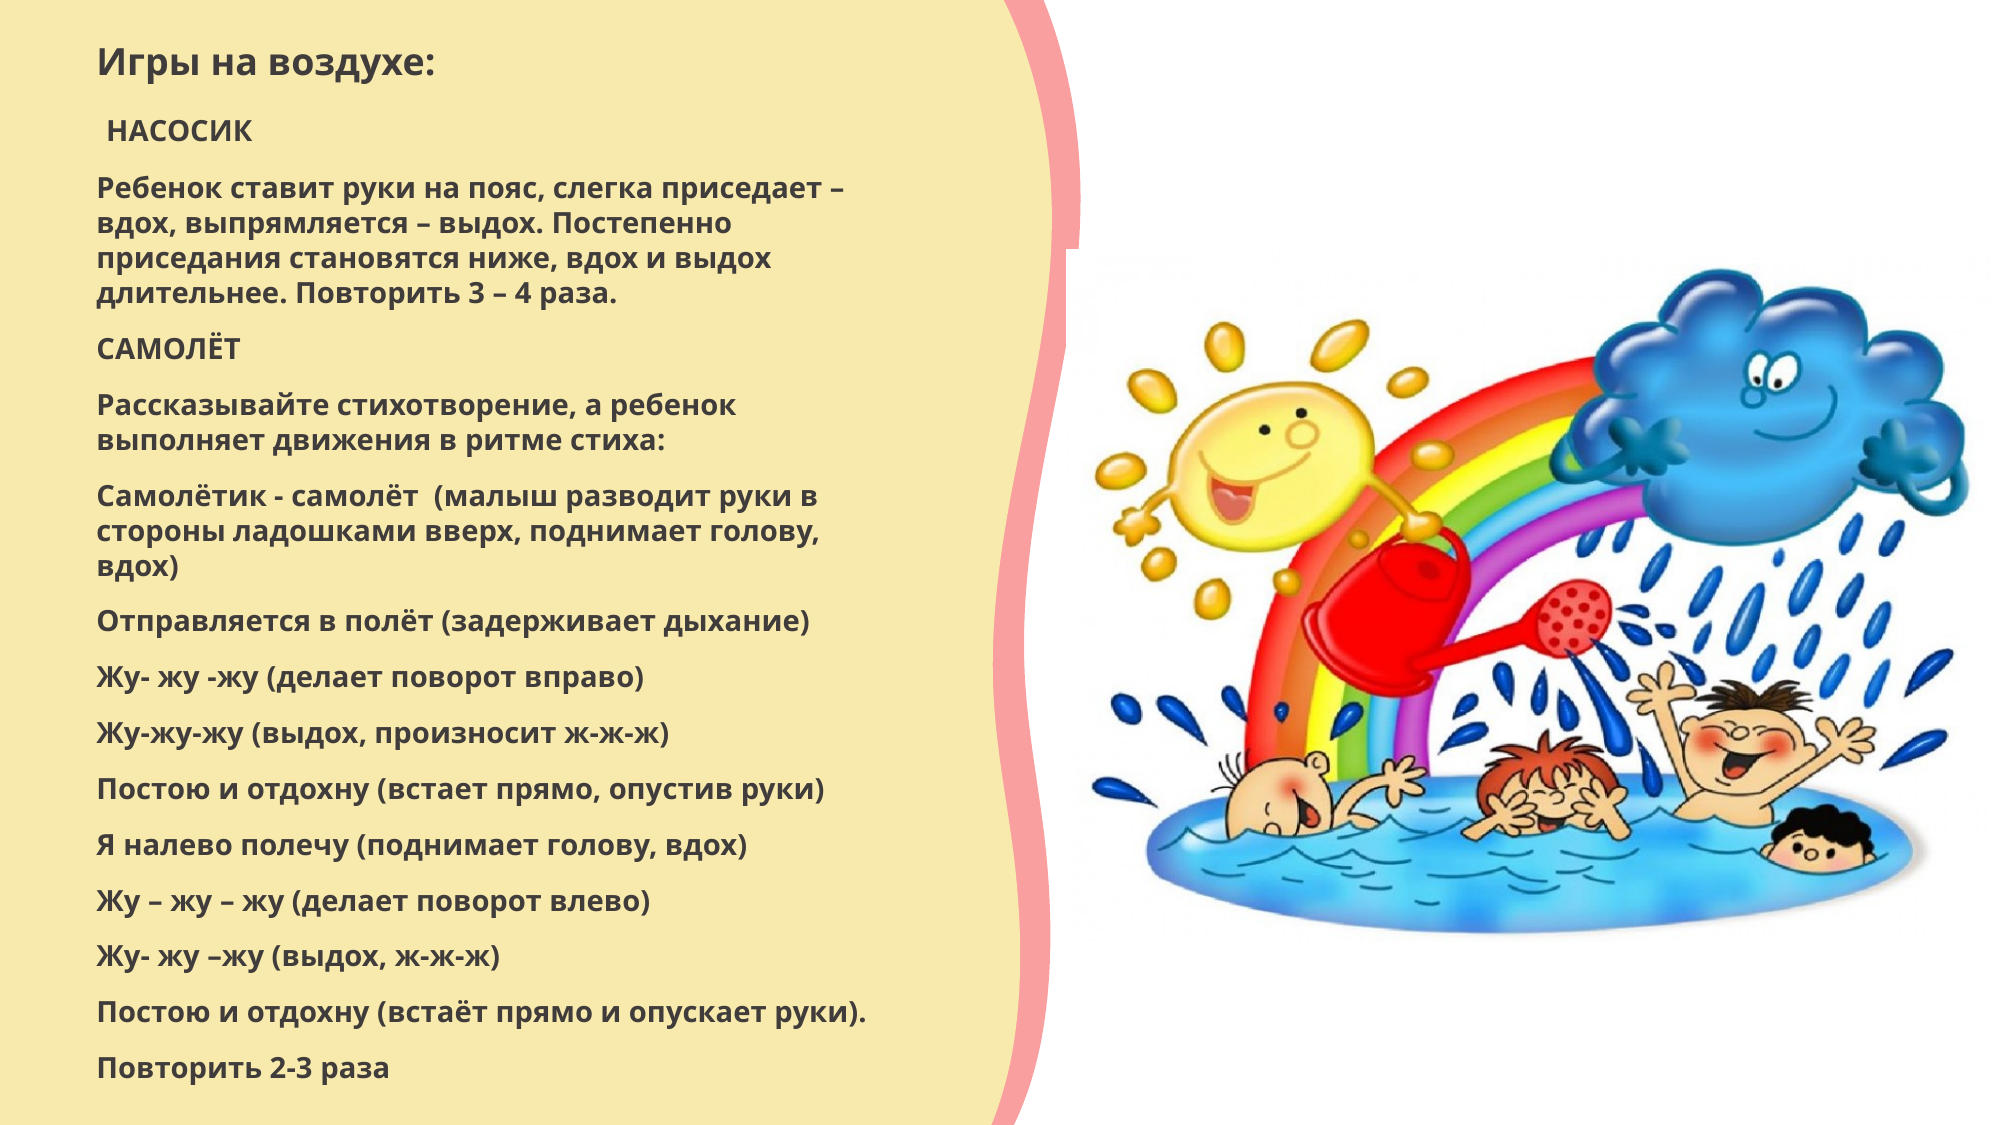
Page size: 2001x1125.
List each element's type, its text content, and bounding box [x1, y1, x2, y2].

list Игры на воздухе: НАСОСИК Ребенок ставит руки на пояс, слегка приседает – вдох, выпрямляется – выдох. Постепенно приседания становятся ниже, вдох и выдох длительнее. Повторить 3 – 4 раза. САМОЛЁТ Рассказывайте стихотворение, а ребенок выполняет движения в ритме стиха: Самолётик - самолёт (малыш разводит руки в стороны ладошками вверх, поднимает голову, вдох) Отправляется в полёт (задерживает дыхание) Жу- жу -жу (делает поворот вправо) Жу-жу-жу (выдох, произносит ж-ж-ж) Постою и отдохну (встает прямо, опустив руки) Я налево полечу (поднимает голову, вдох) Жу – жу – жу (делает поворот влево) Жу- жу –жу (выдох, ж-ж-ж) Постою и отдохну (встаёт прямо и опускает руки). Повторить 2-3 раза [81, 30, 916, 1125]
picture [1065, 249, 1990, 942]
